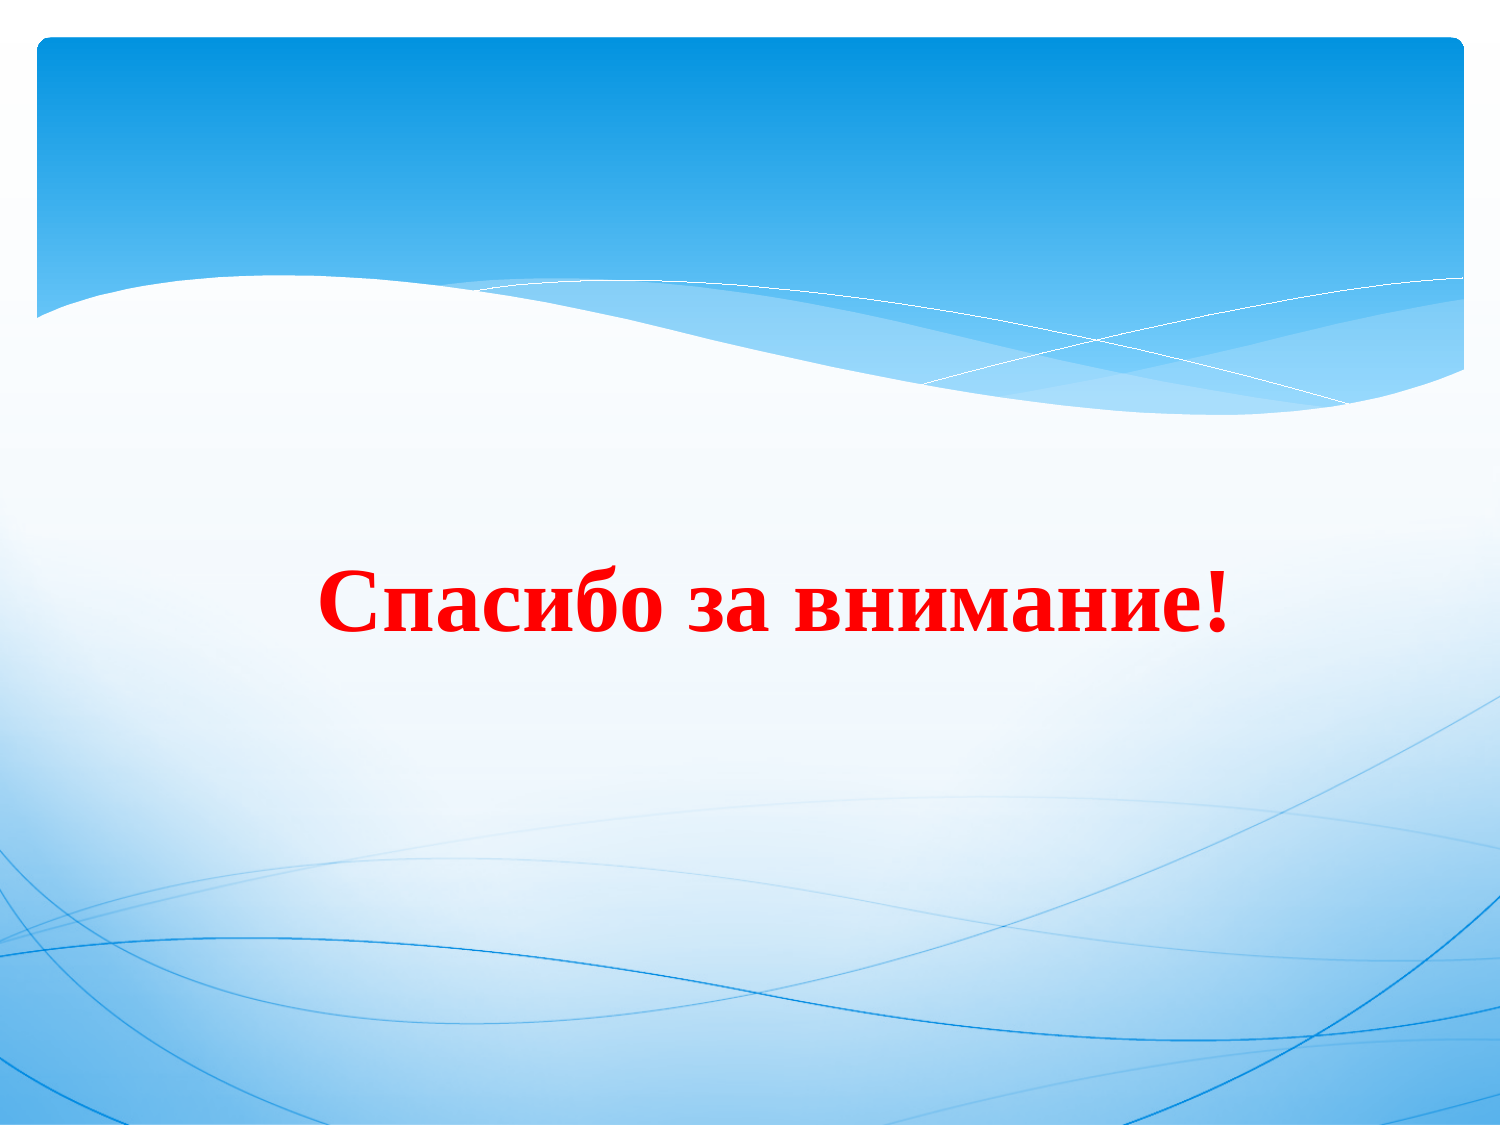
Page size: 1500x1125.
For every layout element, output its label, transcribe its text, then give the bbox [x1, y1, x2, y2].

title Спасибо за внимание! [100, 491, 1451, 698]
